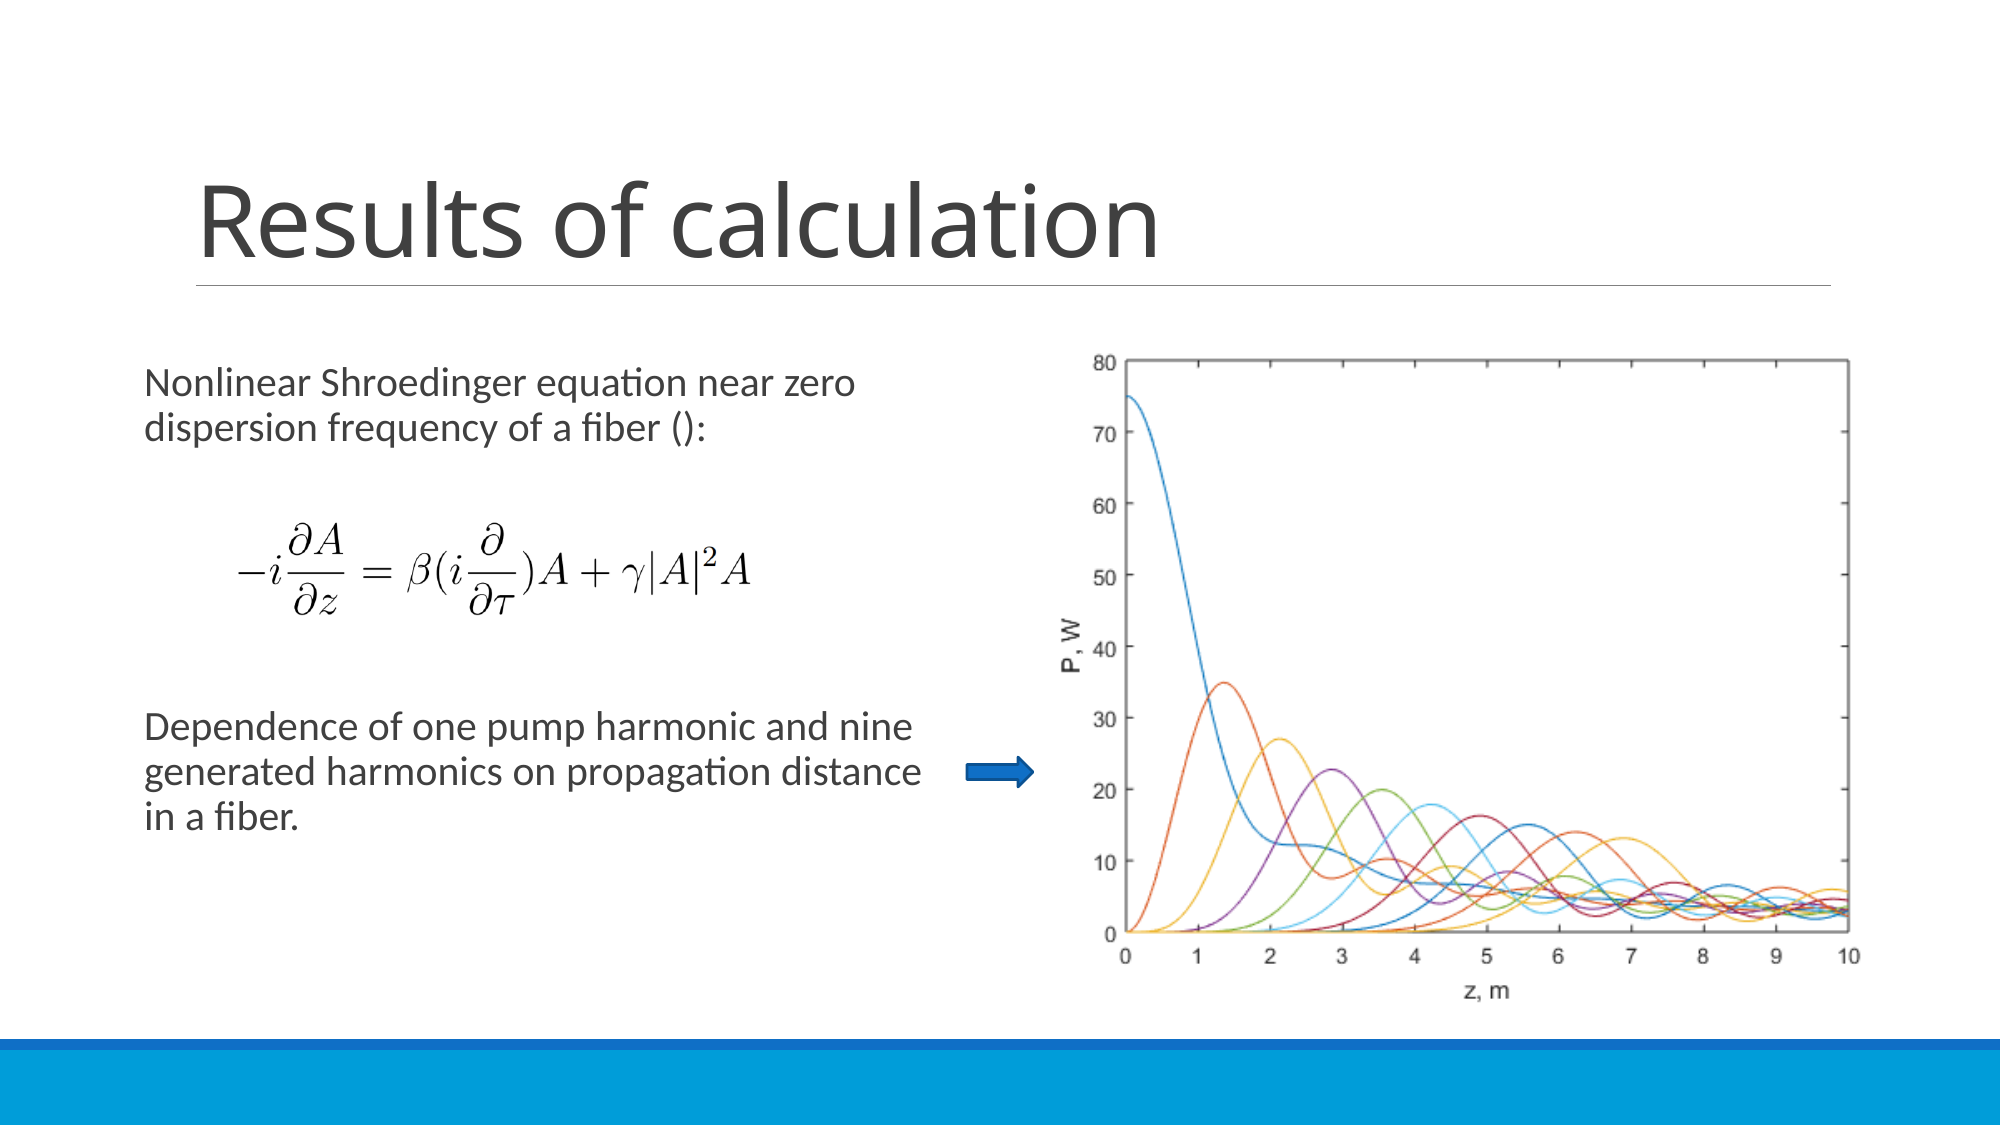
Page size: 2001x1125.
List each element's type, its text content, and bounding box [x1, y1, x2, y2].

title Results of calculation [180, 47, 1830, 285]
picture [224, 512, 762, 631]
text_box Dependence of one pump harmonic and nine generated harmonics on propagation distance in a fiber. [129, 696, 950, 848]
text_box [965, 763, 1001, 781]
picture [1004, 309, 1938, 1010]
